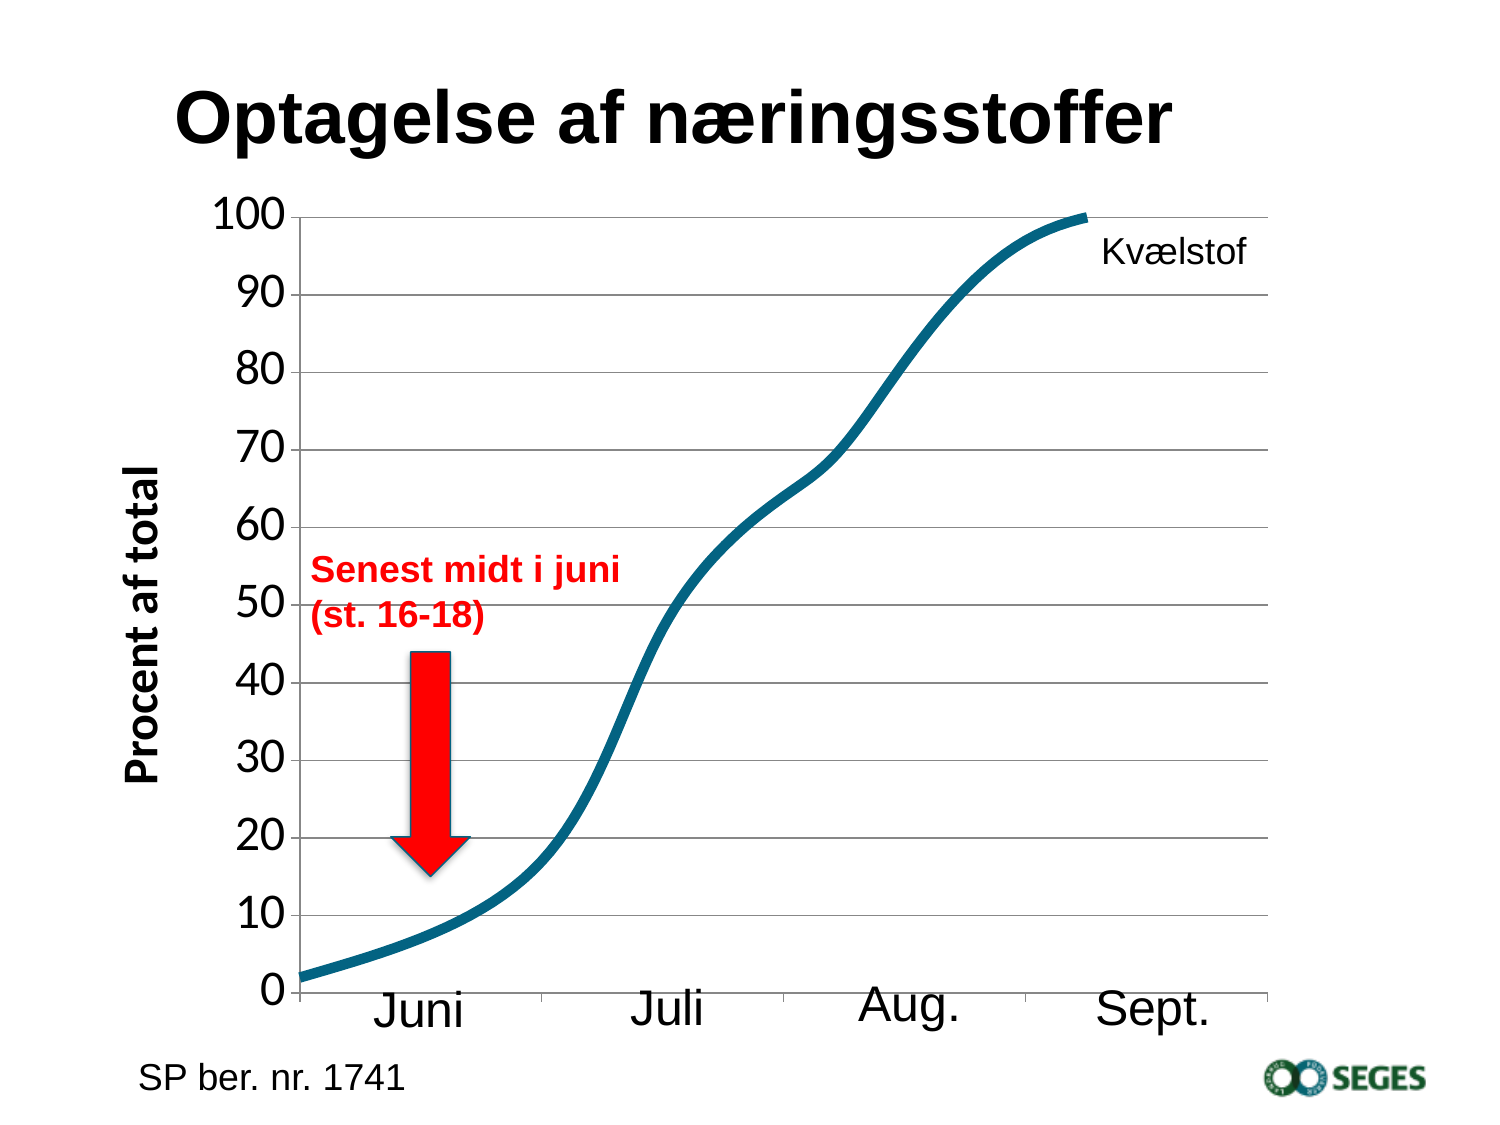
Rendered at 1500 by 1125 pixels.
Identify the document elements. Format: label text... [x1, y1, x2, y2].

picture [1257, 1046, 1437, 1110]
chart [77, 174, 1331, 1077]
title Optagelse af næringsstoffer [159, 19, 1341, 208]
text_box SP ber. nr. 1741 [123, 1083, 421, 1106]
